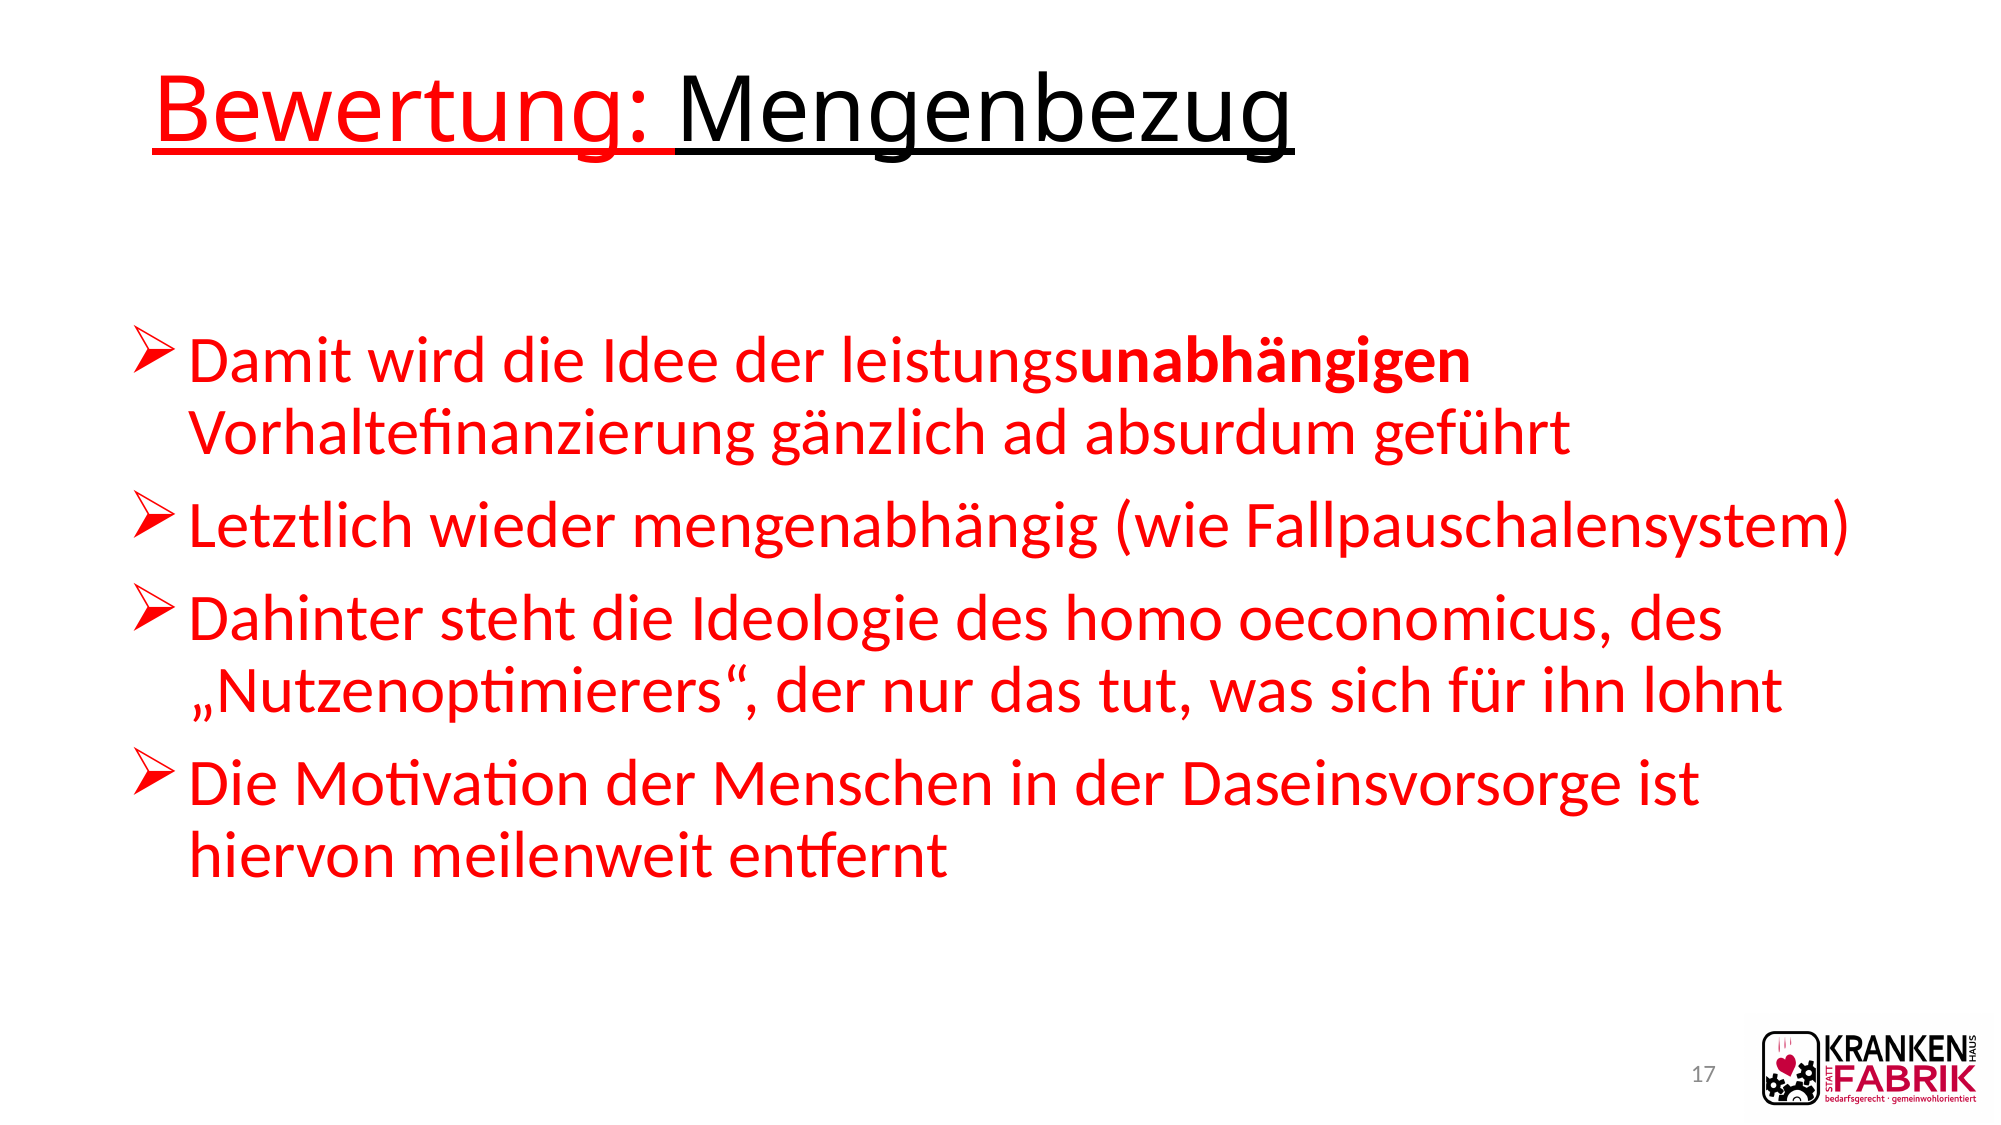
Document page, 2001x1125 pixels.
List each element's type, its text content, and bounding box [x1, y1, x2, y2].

list Damit wird die Idee der leistungsunabhängigen Vorhaltefinanzierung gänzlich ad absurdum geführt Letztlich wieder mengenabhängig (wie Fallpauschalensystem) Dahinter steht die Ideologie des homo oeconomicus, des „Nutzenoptimierers“, der nur das tut, was sich für ihn lohnt Die Motivation der Menschen in der Daseinsvorsorge ist hiervon meilenweit entfernt [113, 317, 1909, 1073]
title Bewertung: Mengenbezug [137, 3, 1863, 221]
slide_number 17 [1281, 1042, 1731, 1103]
picture [1744, 1013, 1994, 1123]
